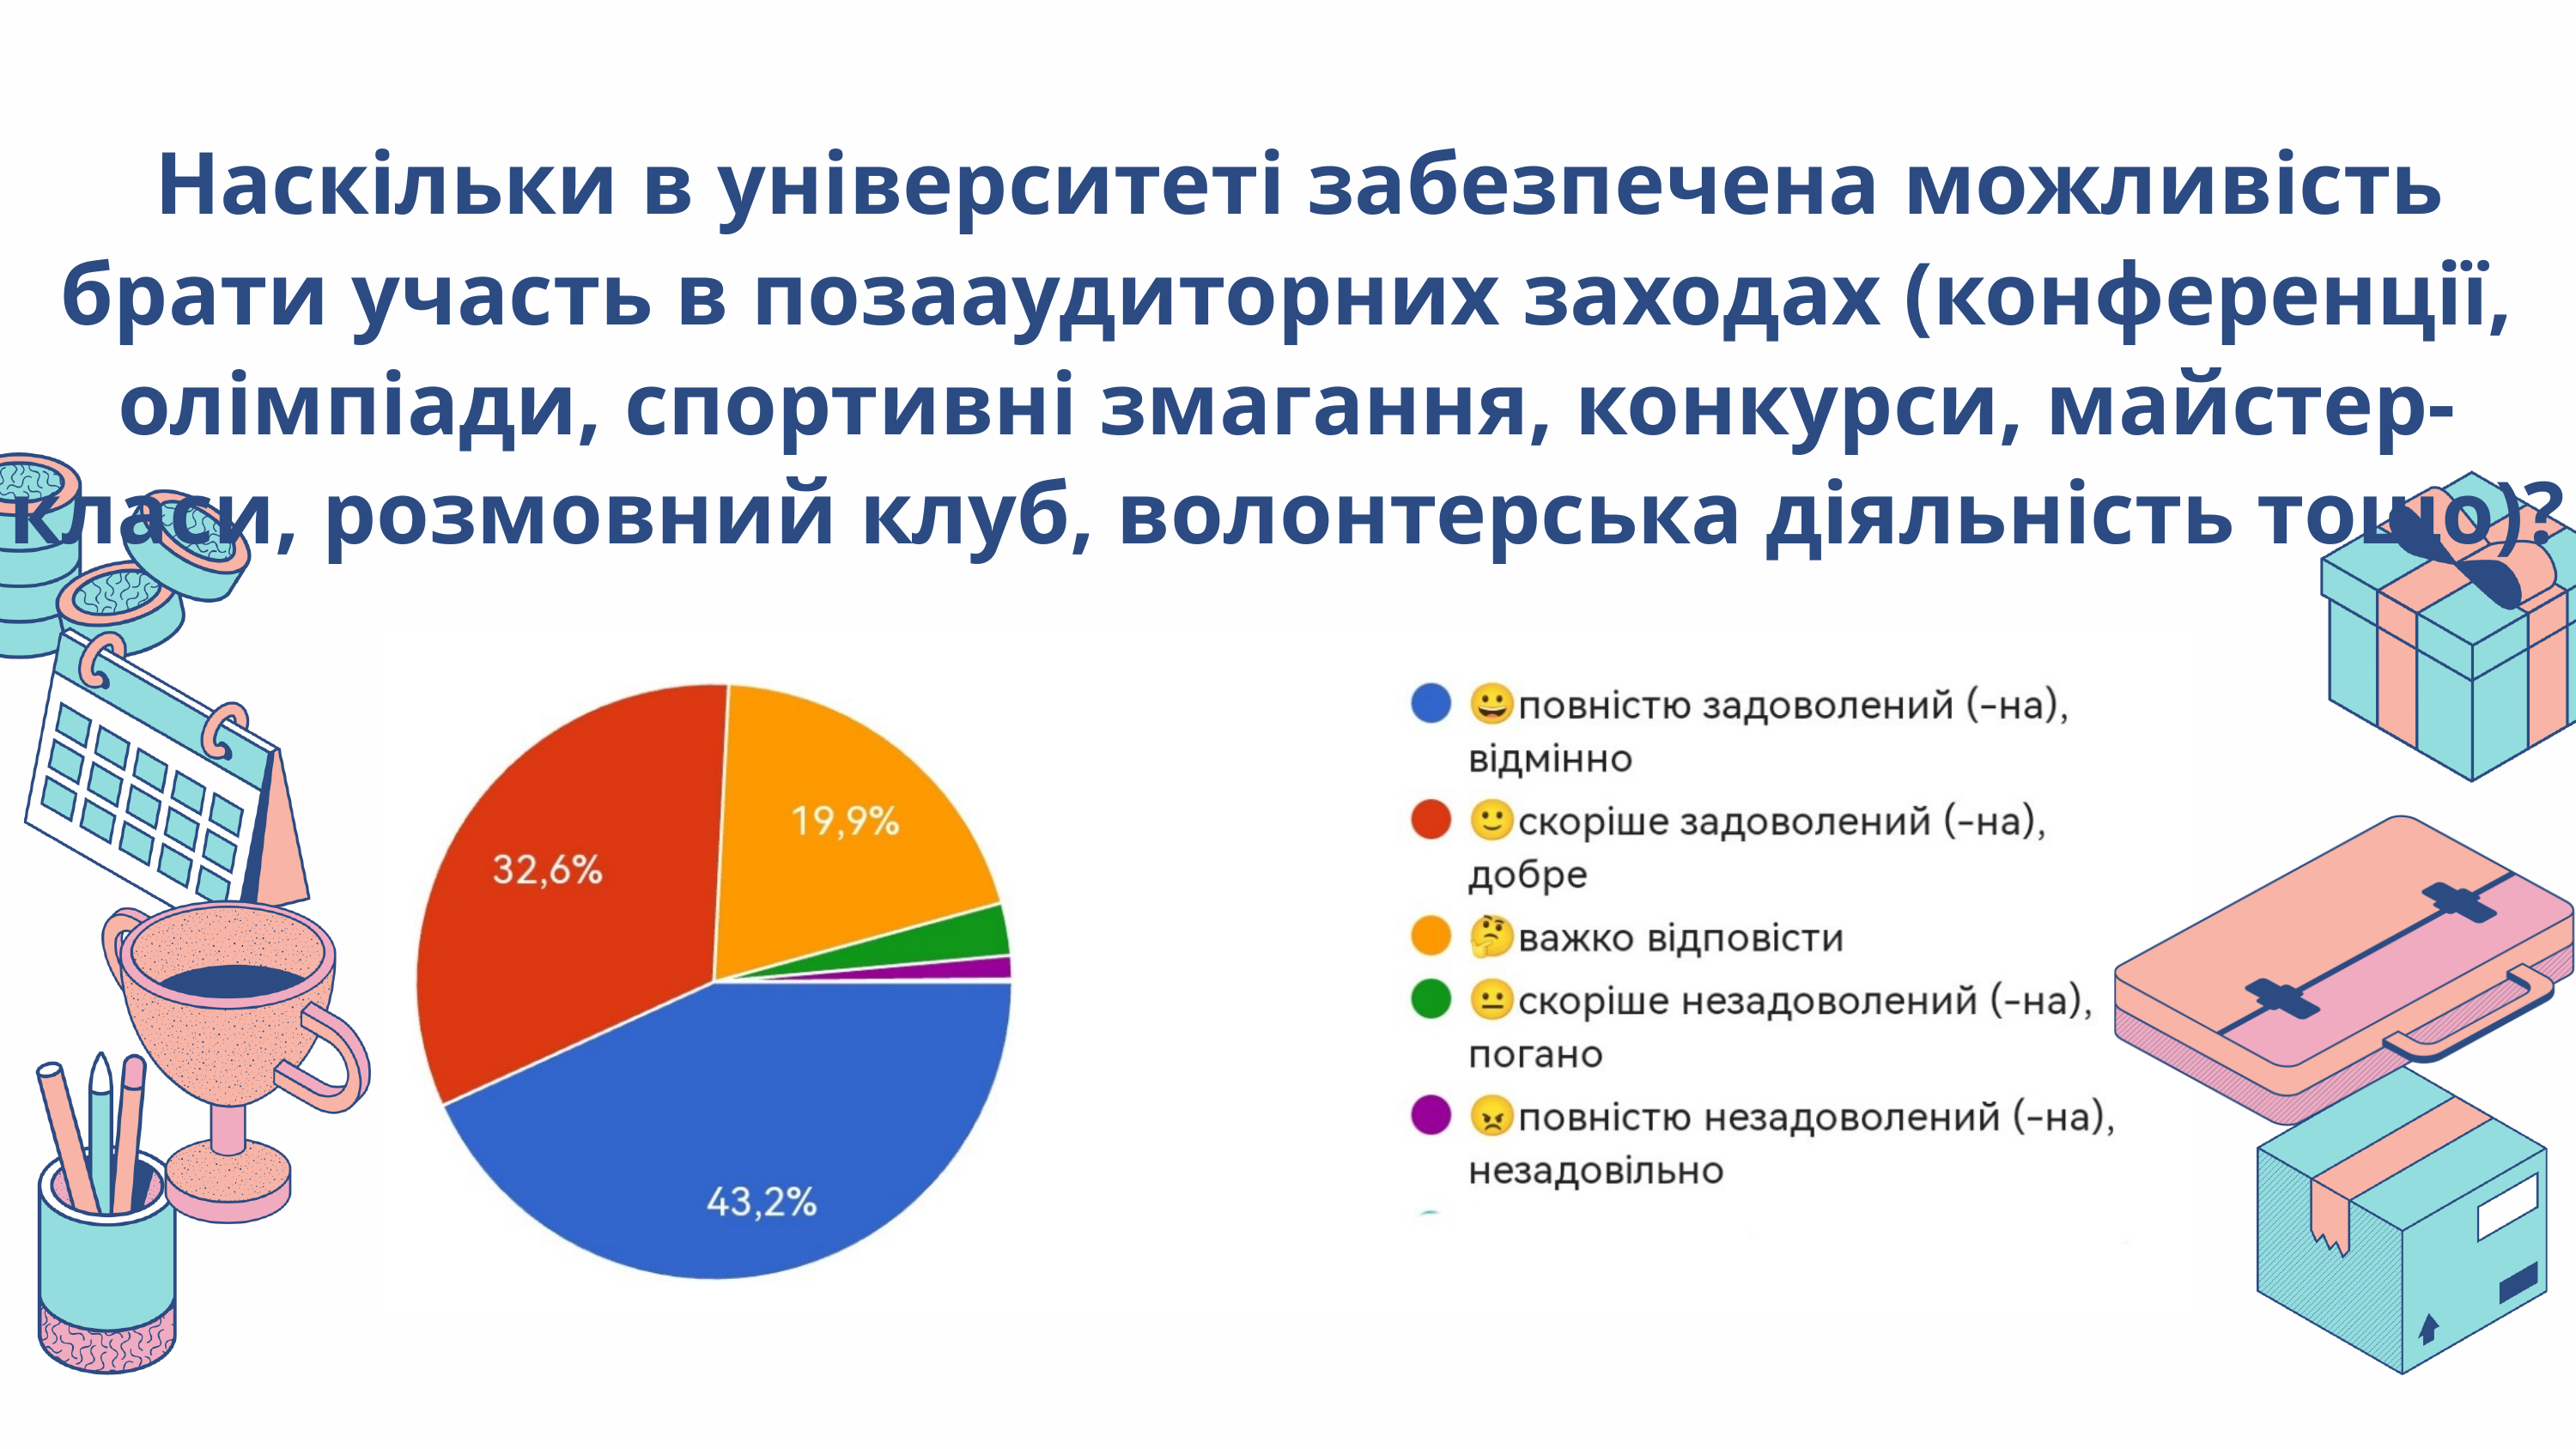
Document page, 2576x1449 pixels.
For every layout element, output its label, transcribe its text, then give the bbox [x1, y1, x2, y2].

text_box [2320, 561, 2576, 783]
text_box [0, 561, 257, 660]
text_box [32, 1052, 182, 1376]
text_box [101, 900, 372, 1225]
picture [379, 626, 2197, 1314]
text_box [2257, 1126, 2548, 1376]
text_box Наскільки в університеті забезпечена можливість брати участь в позааудиторних заходах (конференції, олімпіади, спортивні змагання, конкурси, майстер-класи, розмовний клуб, волонтерська діяльність тощо)? [0, 123, 2576, 561]
text_box [2203, 814, 2576, 1126]
text_box [23, 627, 311, 943]
